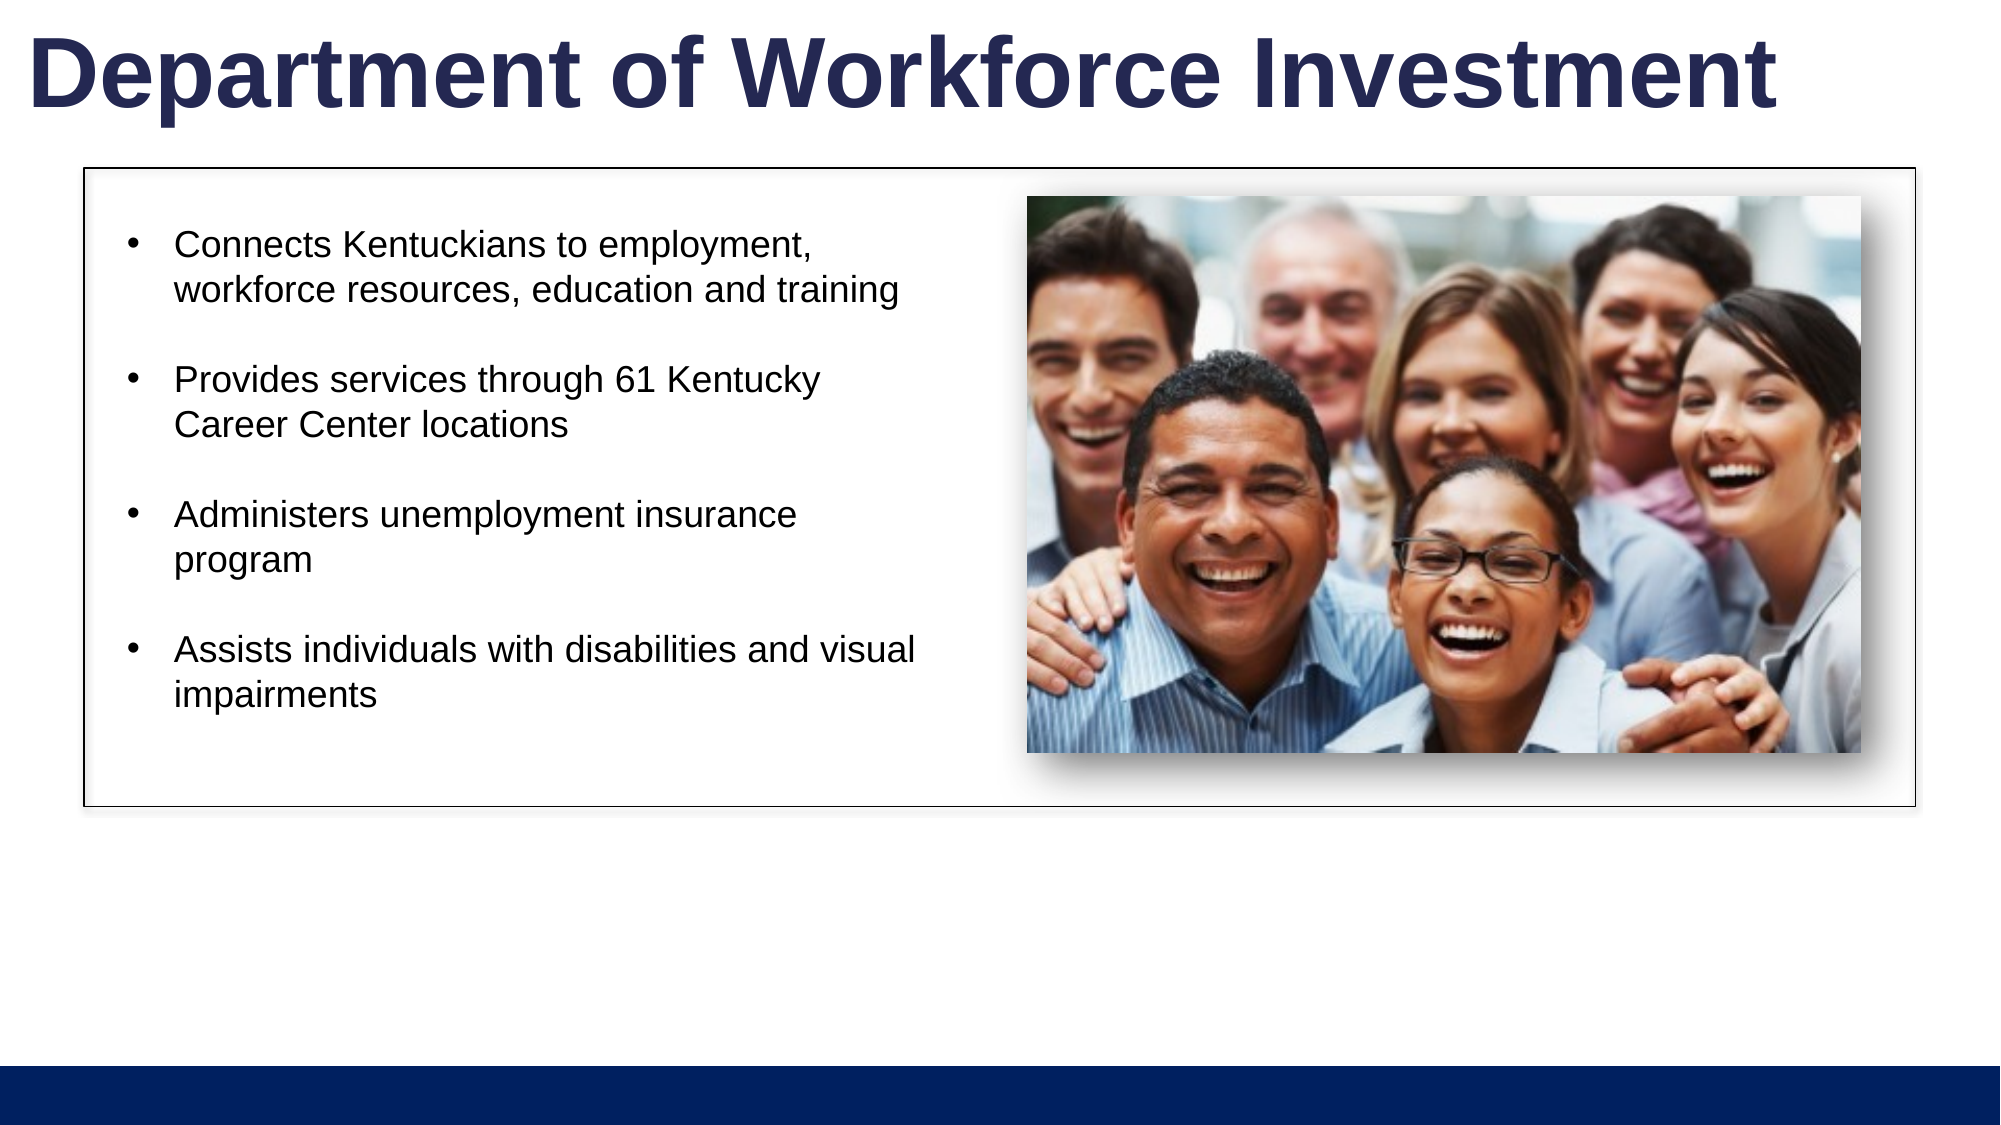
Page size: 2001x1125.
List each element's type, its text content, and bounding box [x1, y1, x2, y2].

text_box [83, 167, 1916, 807]
text_box [0, 1066, 2000, 1125]
picture [1027, 196, 1862, 754]
text_box Department of Workforce Investment [12, 0, 1861, 135]
